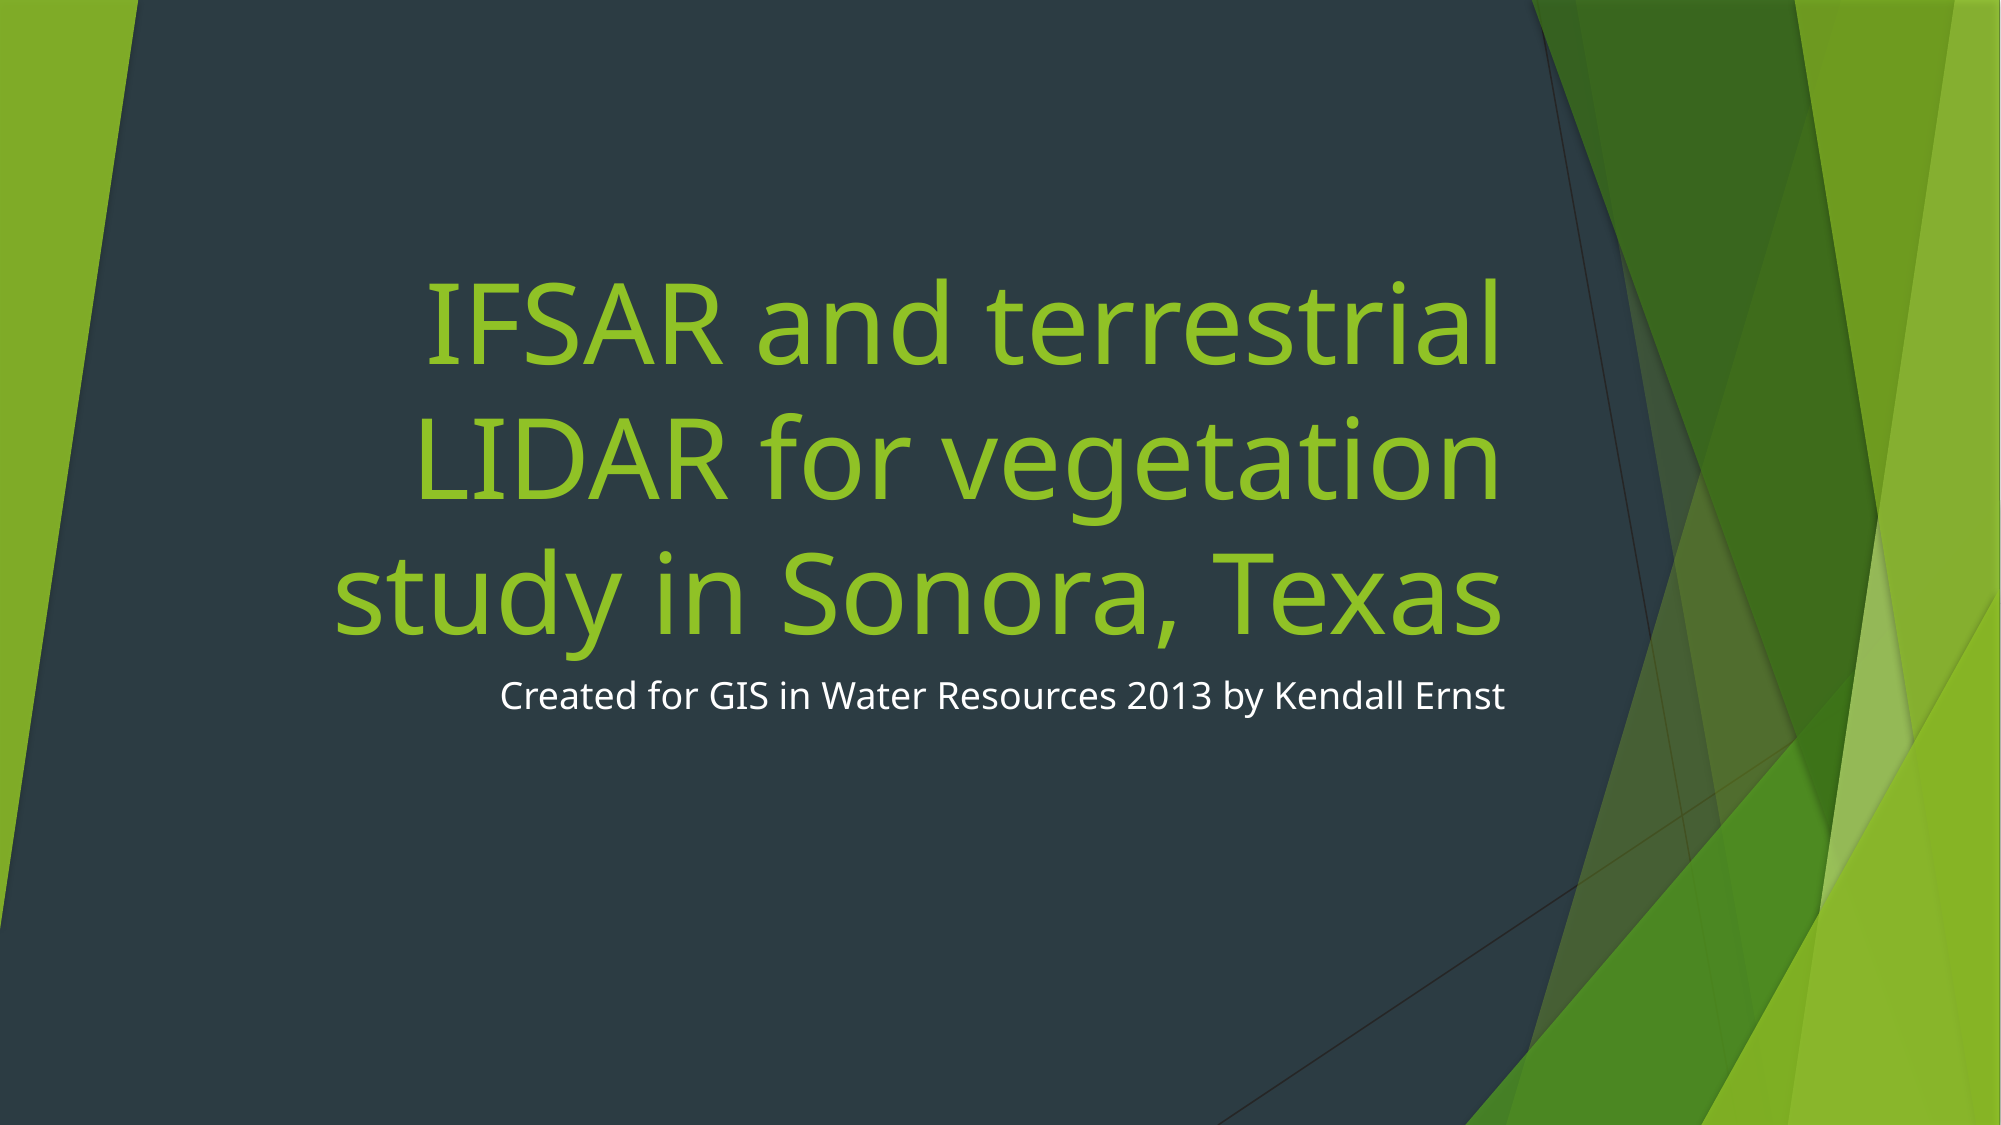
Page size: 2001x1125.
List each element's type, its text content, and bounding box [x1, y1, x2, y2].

title IFSAR and terrestrial LIDAR for vegetation study in Sonora, Texas [247, 394, 1522, 664]
subtitle Created for GIS in Water Resources 2013 by Kendall Ernst [247, 664, 1522, 845]
